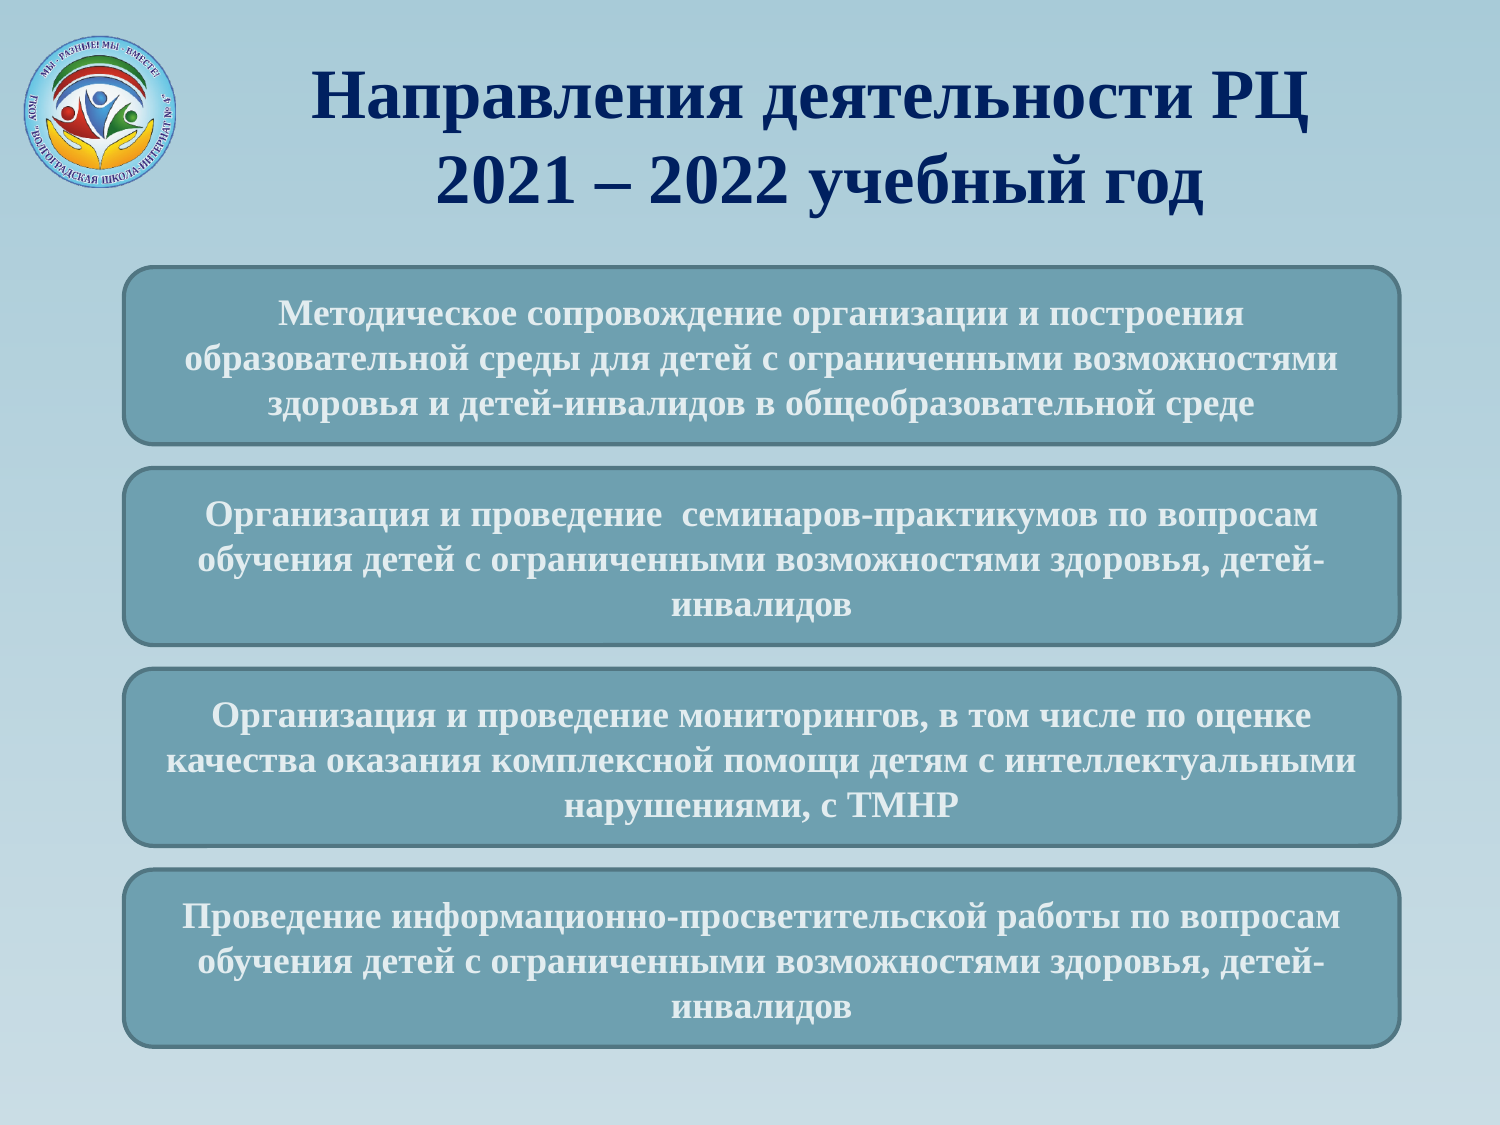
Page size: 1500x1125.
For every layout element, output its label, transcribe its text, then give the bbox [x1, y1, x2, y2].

title Направления деятельности РЦ 2021 – 2022 учебный год [140, 35, 1500, 230]
text_box Проведение информационно-просветительской работы по вопросам обучения детей с ограниченными возможностями здоровья, детей-инвалидов [121, 867, 1402, 1049]
text_box Организация и проведение мониторингов, в том числе по оценке качества оказания комплексной помощи детям с интеллектуальными нарушениями, с ТМНР [121, 666, 1402, 849]
text_box Организация и проведение семинаров-практикумов по вопросам обучения детей с ограниченными возможностями здоровья, детей-инвалидов [121, 465, 1402, 648]
picture [23, 34, 176, 188]
text_box Методическое сопровождение организации и построения образовательной среды для детей с ограниченными возможностями здоровья и детей-инвалидов в общеобразовательной среде [121, 265, 1402, 447]
